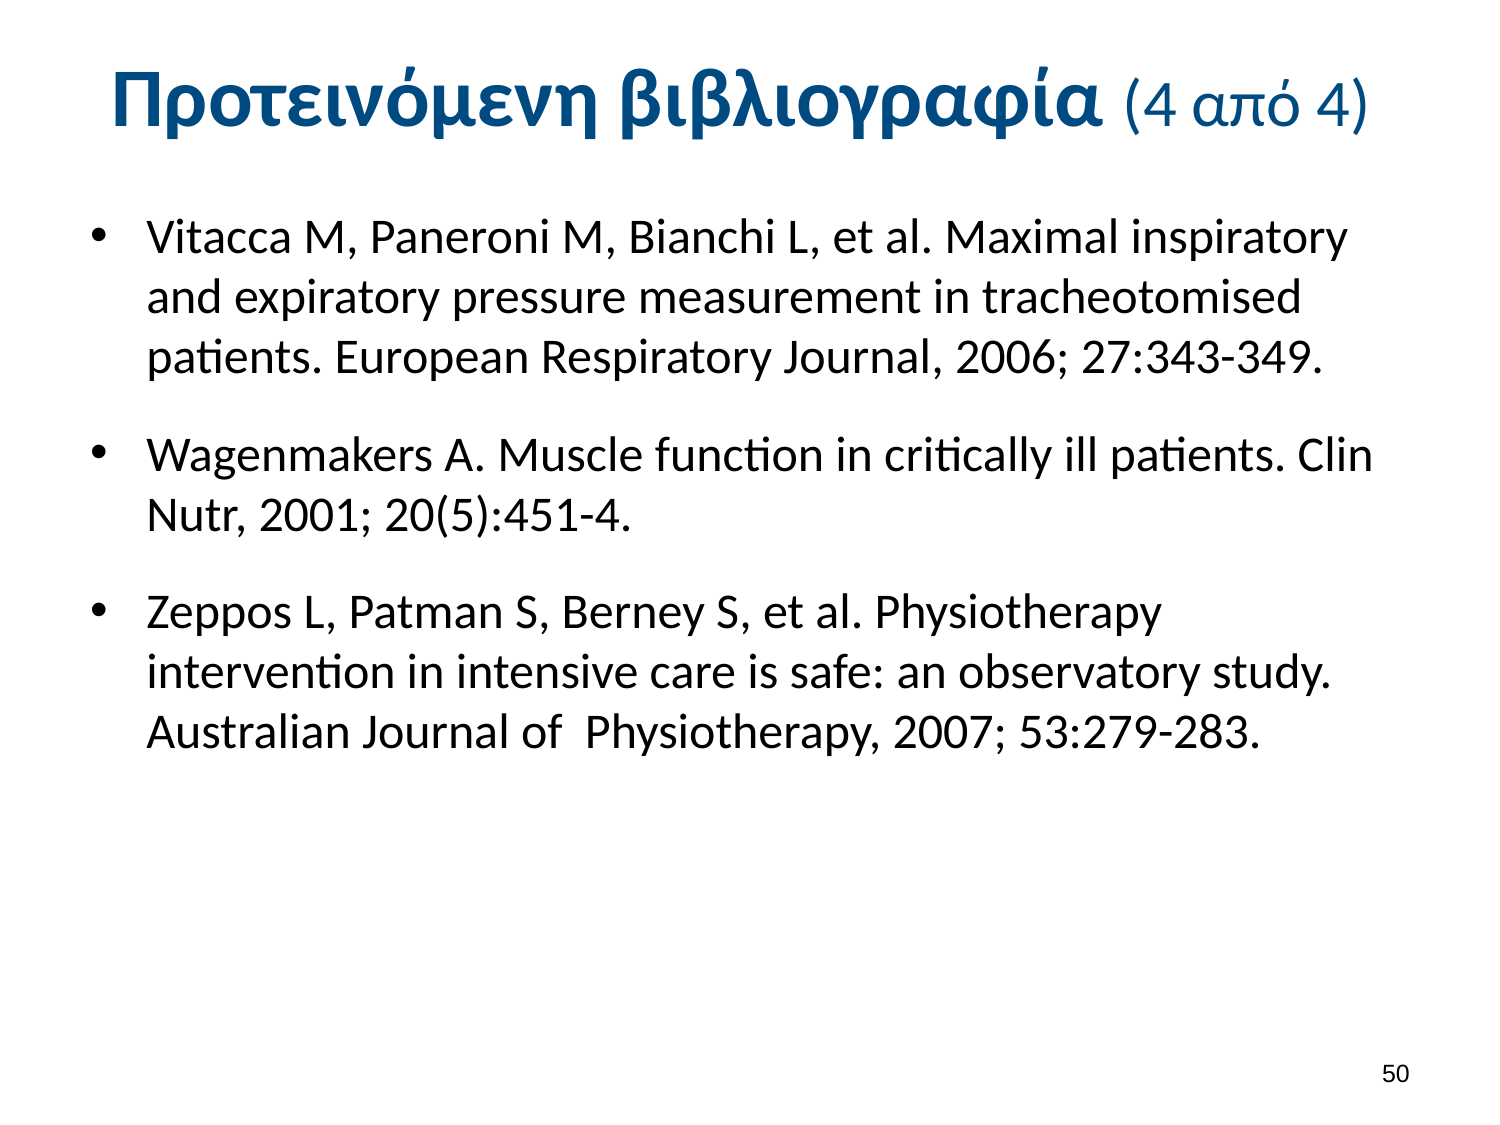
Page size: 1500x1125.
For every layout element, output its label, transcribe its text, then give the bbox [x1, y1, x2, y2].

slide_number 49 [1074, 1042, 1425, 1103]
list Vitacca M, Paneroni M, Bianchi L, et al. Maximal inspiratory and expiratory pressure measurement in tracheotomised patients. European Respiratory Journal, 2006; 27:343-349. Wagenmakers A. Muscle function in critically ill patients. Clin Nutr, 2001; 20(5):451-4. Zeppos L, Patman S, Berney S, et al. Physiotherapy intervention in intensive care is safe: an observatory study. Australian Journal of Physiotherapy, 2007; 53:279-283. [75, 196, 1425, 1024]
title Προτεινόμενη βιβλιογραφία (4 από 4) [0, 19, 1483, 169]
